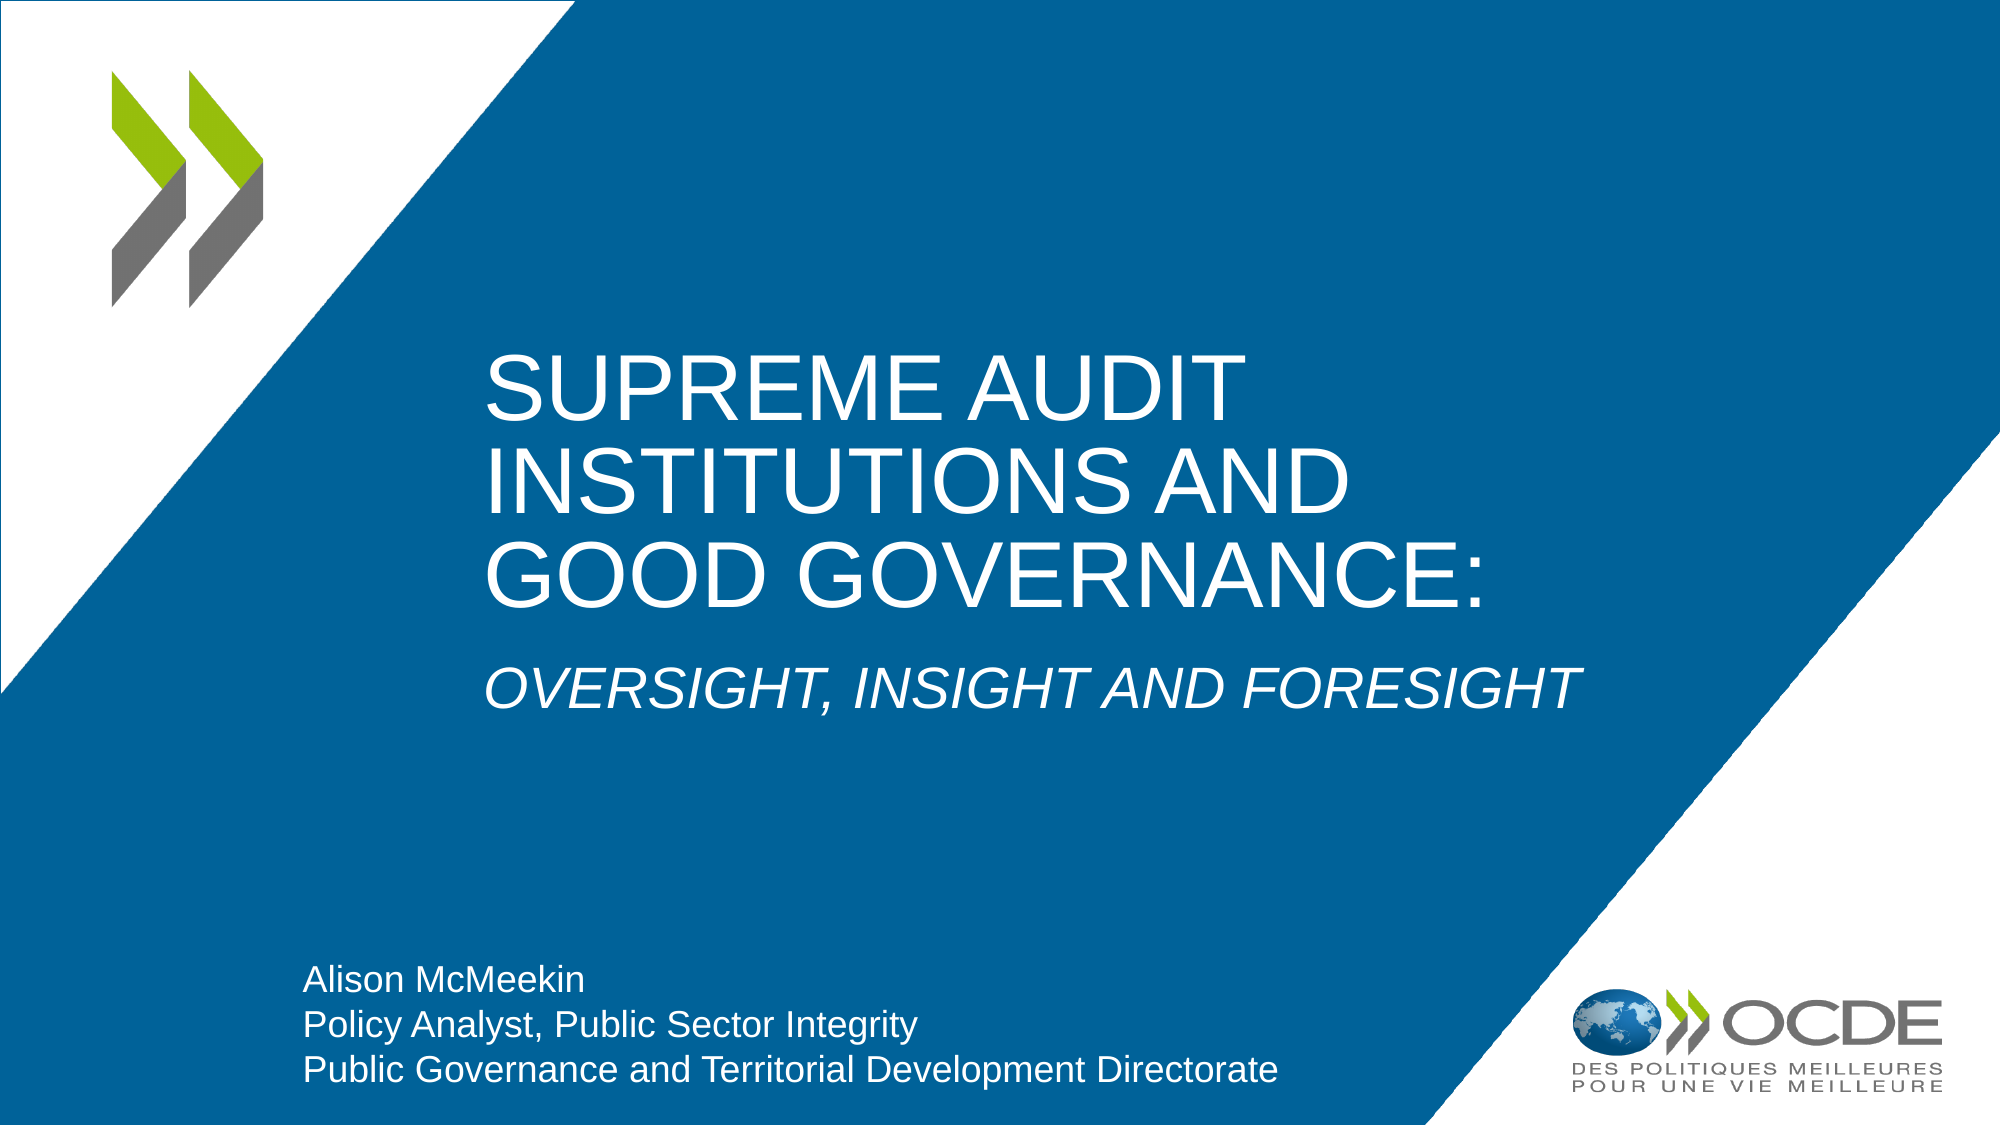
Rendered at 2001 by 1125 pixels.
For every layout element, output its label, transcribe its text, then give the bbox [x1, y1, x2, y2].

text_box Alison McMeekin Policy Analyst, Public Sector Integrity Public Governance and Territorial Development Directorate [287, 947, 1295, 1098]
picture [1, 1, 575, 694]
picture [1425, 431, 2000, 1125]
title supreme audit institutions and good governance: oversight, insight and foresight [468, 334, 1638, 728]
